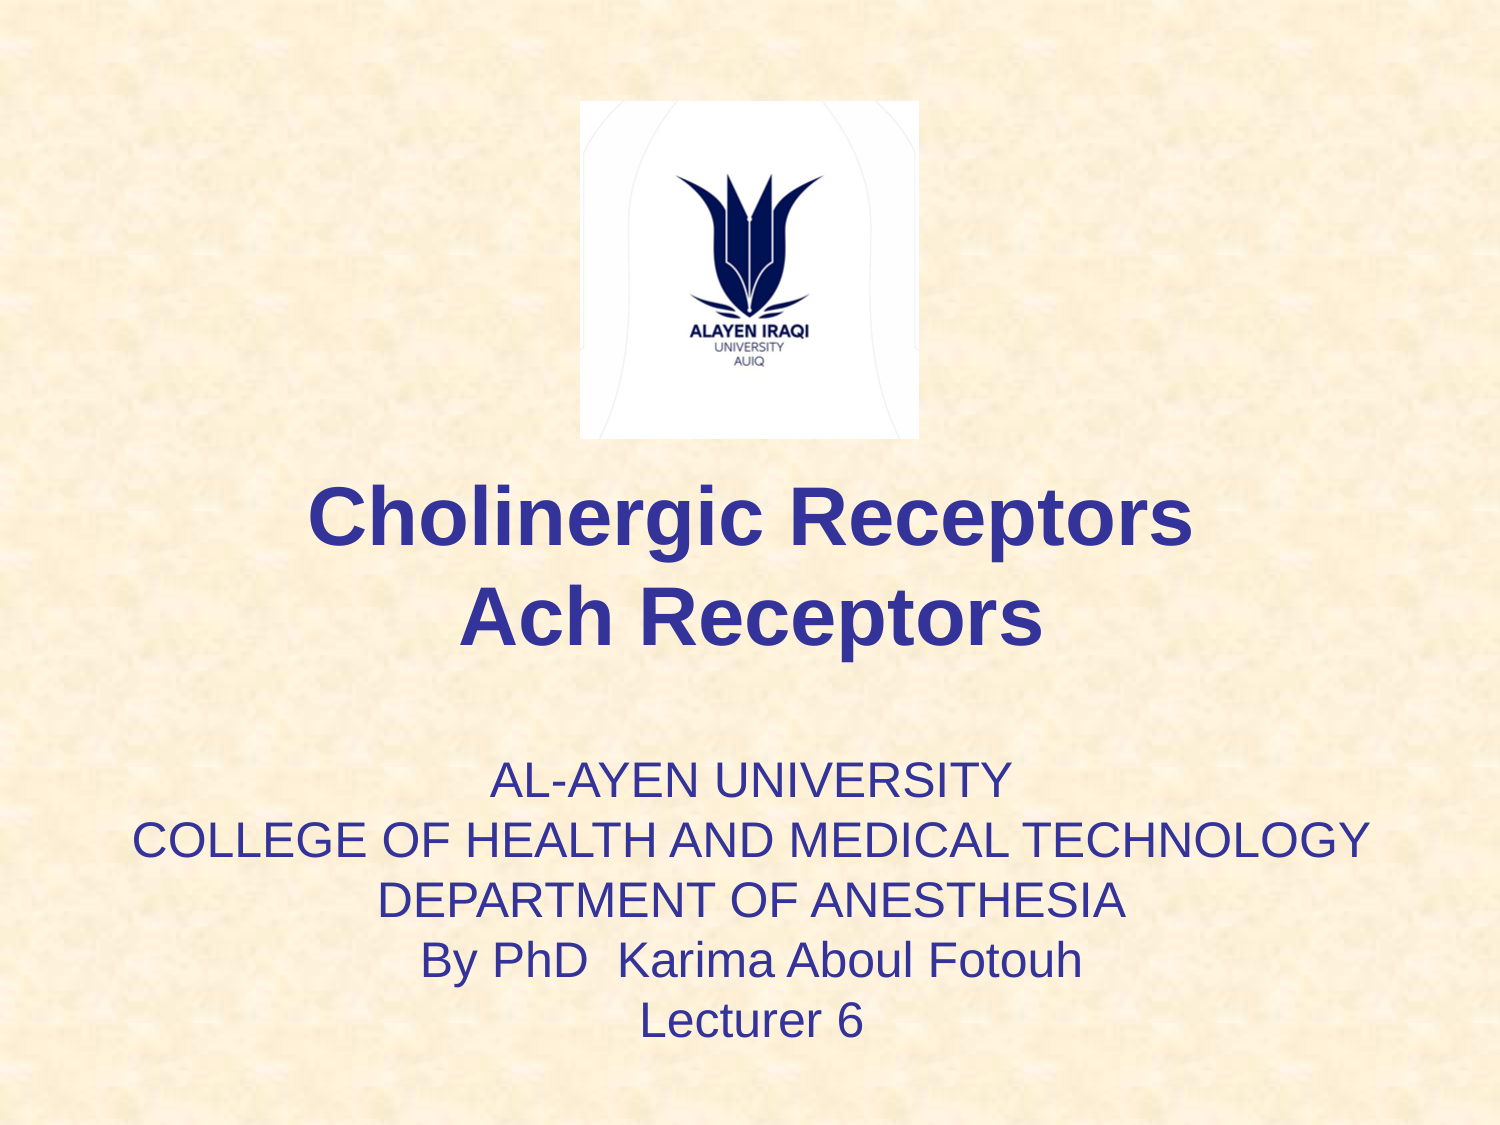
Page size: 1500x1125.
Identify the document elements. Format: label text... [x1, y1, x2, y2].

picture [0, 0, 1500, 1125]
title Cholinergic Receptors Ach Receptors [76, 468, 1427, 657]
text_box AL-AYEN UNIVERSITY COLLEGE OF HEALTH AND MEDICAL TECHNOLOGY DEPARTMENT OF ANESTHESIA By PhD Karima Aboul Fotouh Lecturer 6 [31, 739, 1473, 1055]
